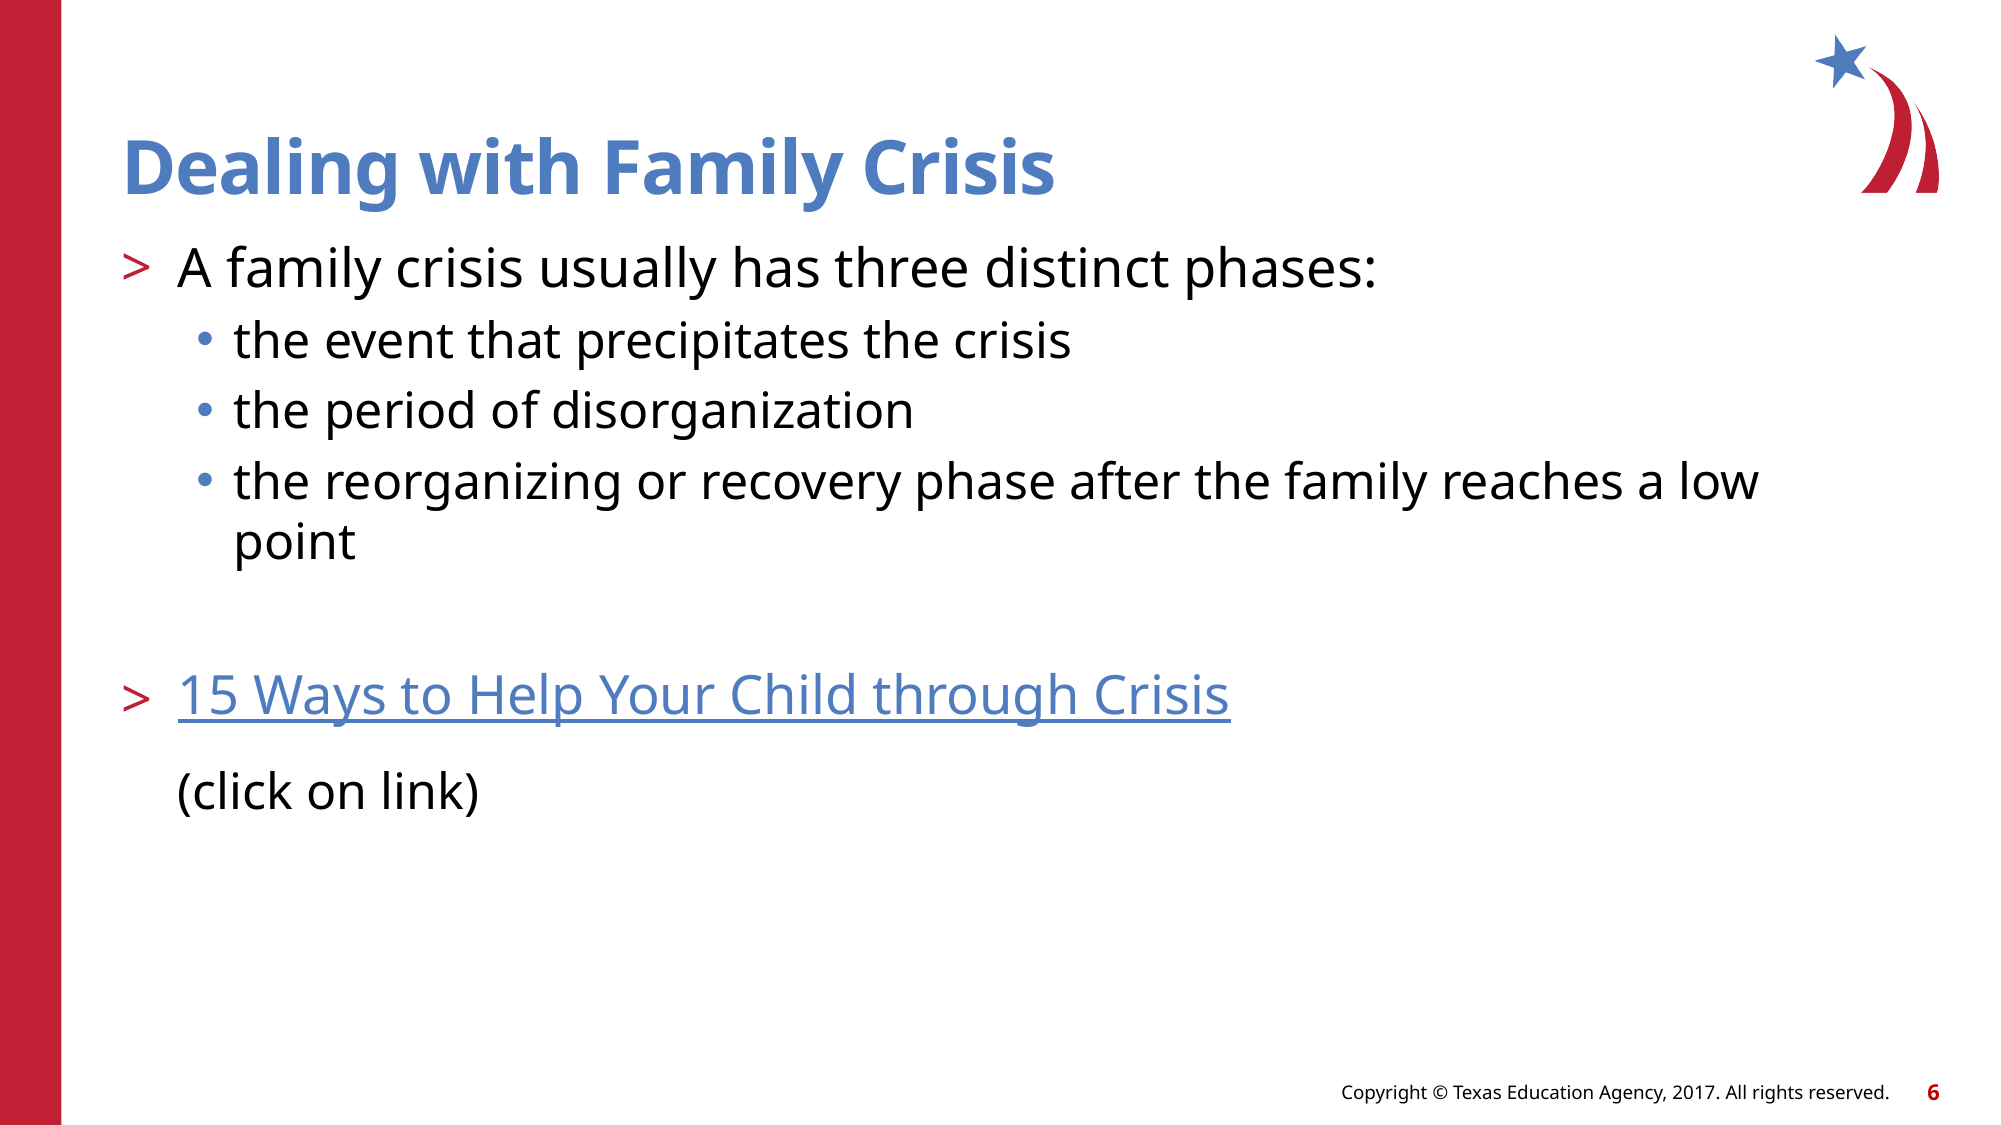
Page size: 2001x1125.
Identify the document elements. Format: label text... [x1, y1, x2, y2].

title Dealing with Family Crisis [121, 66, 1772, 211]
picture [1814, 34, 1939, 193]
list A family crisis usually has three distinct phases: the event that precipitates the crisis the period of disorganization the reorganizing or recovery phase after the family reaches a low point 15 Ways to Help Your Child through Crisis (click on link) [121, 233, 1884, 1010]
